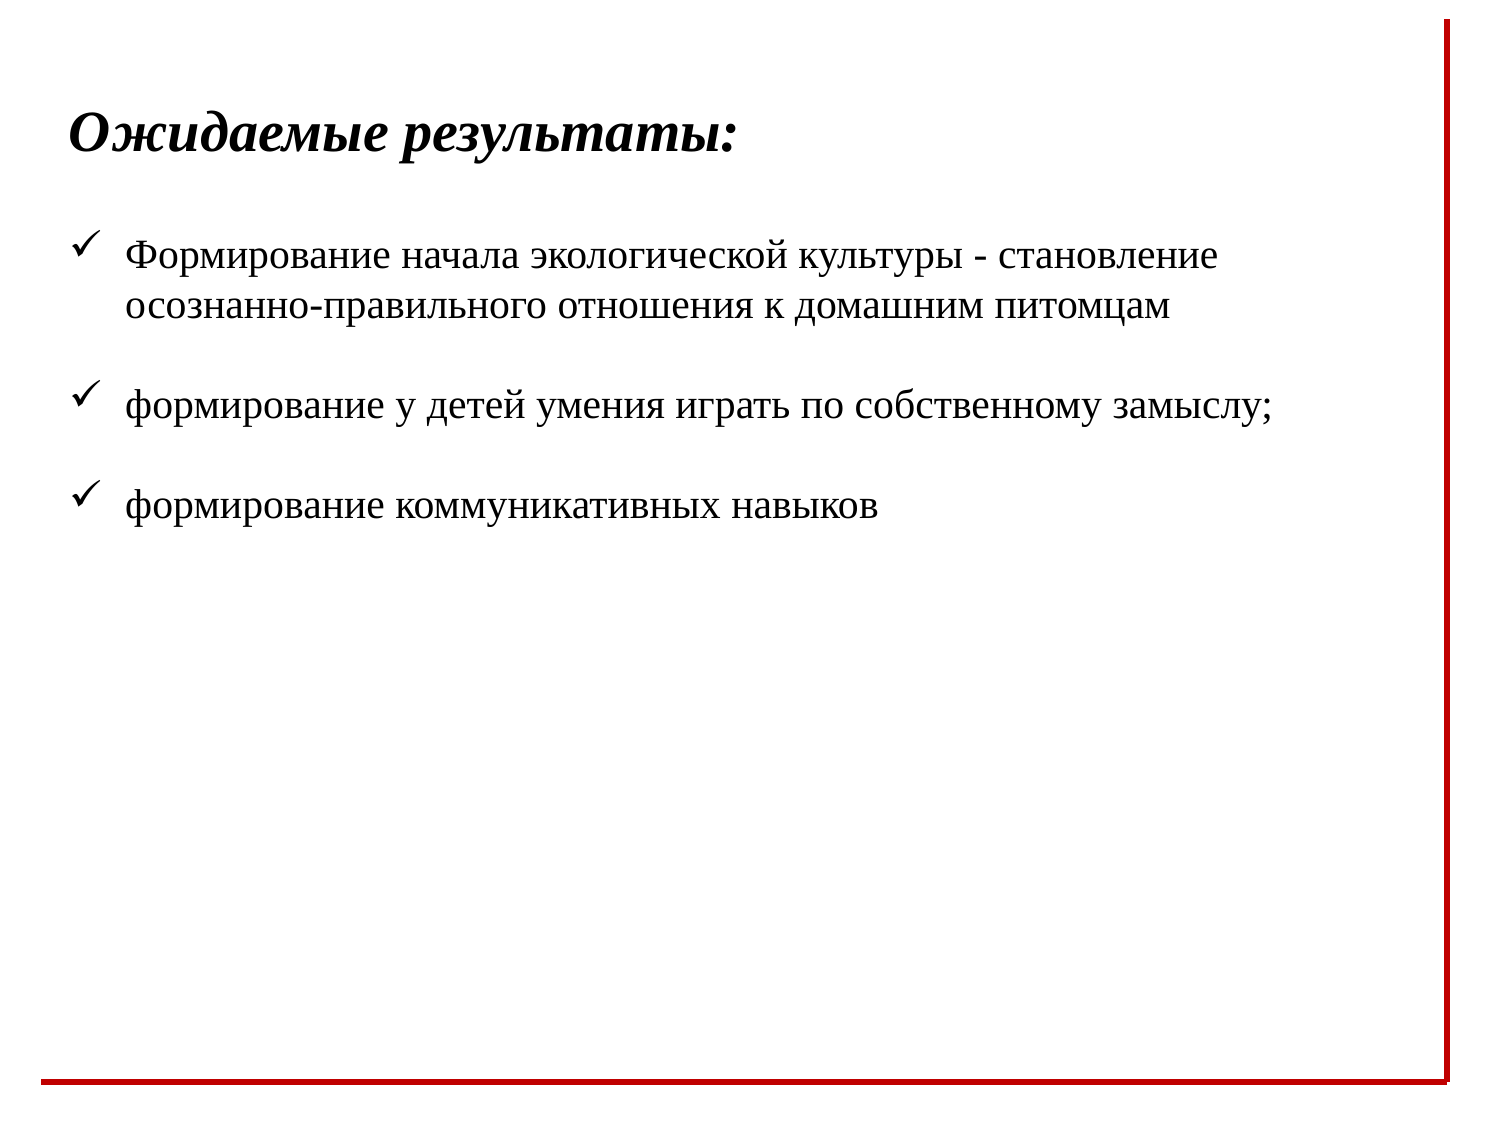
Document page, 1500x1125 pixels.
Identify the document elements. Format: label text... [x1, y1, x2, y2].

text_box Формирование начала экологической культуры - становление осознанно-правильного отношения к домашним питомцам формирование у детей умения играть по собственному замыслу; формирование коммуникативных навыков [54, 219, 1401, 635]
text_box Ожидаемые результаты: [54, 85, 964, 171]
